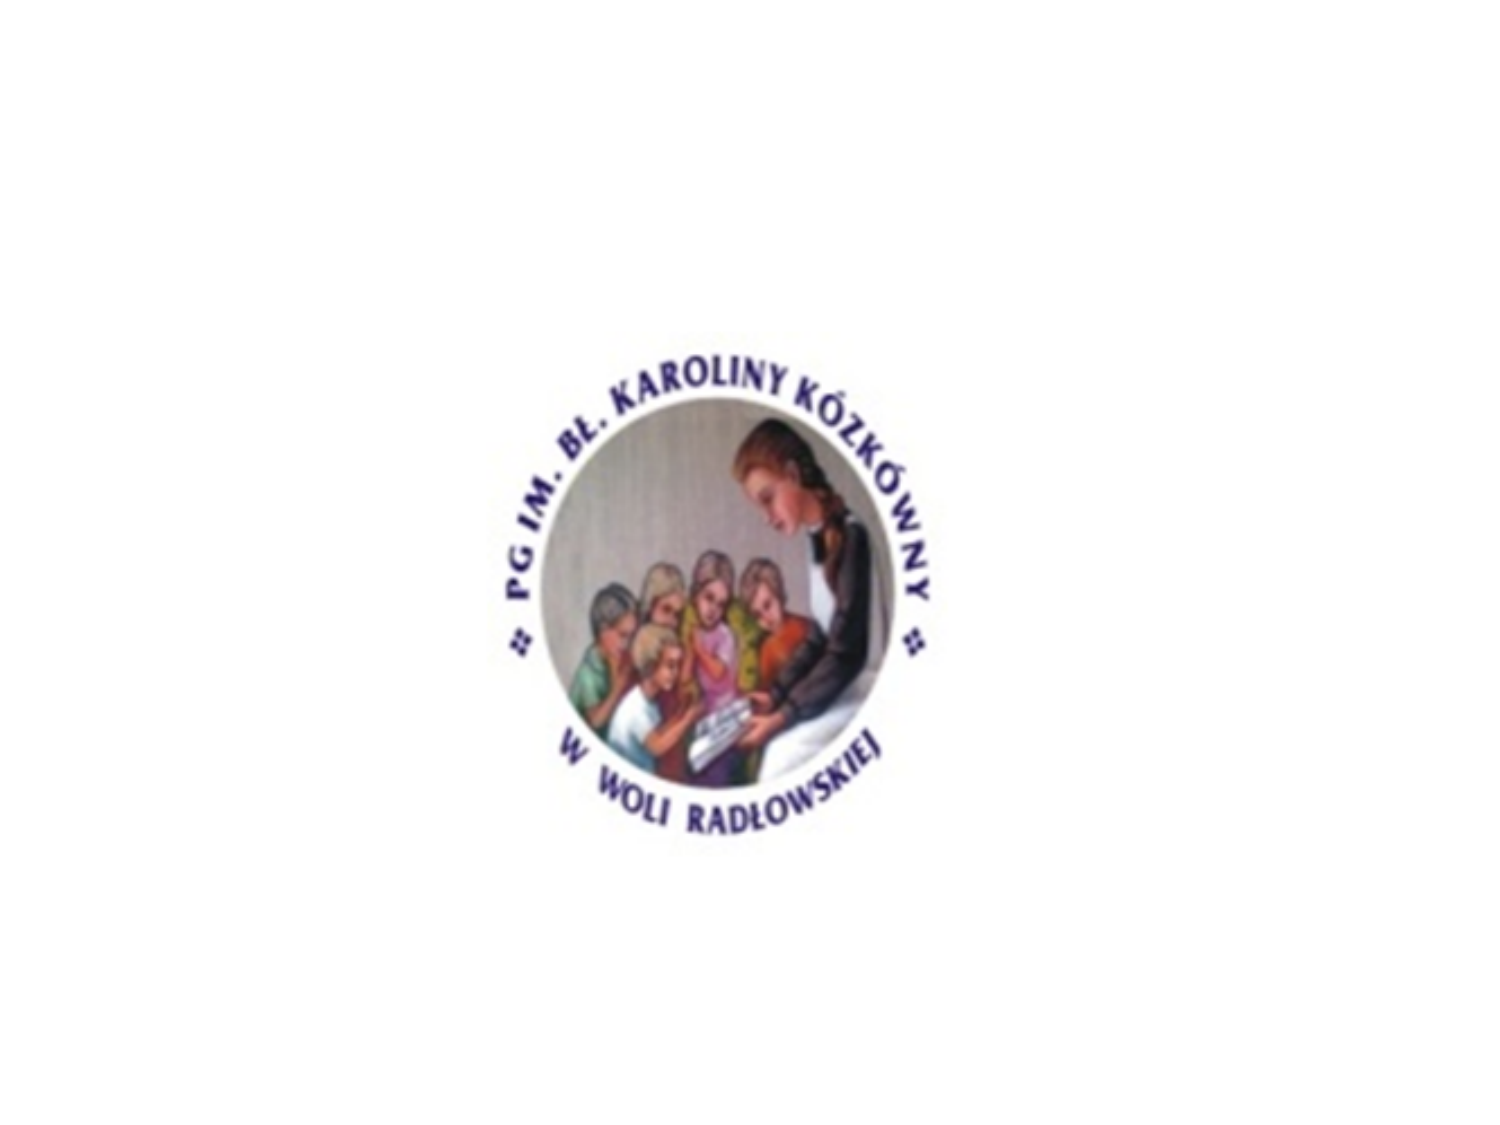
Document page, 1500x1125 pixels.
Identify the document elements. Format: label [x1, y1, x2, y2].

picture [197, 222, 1280, 1035]
